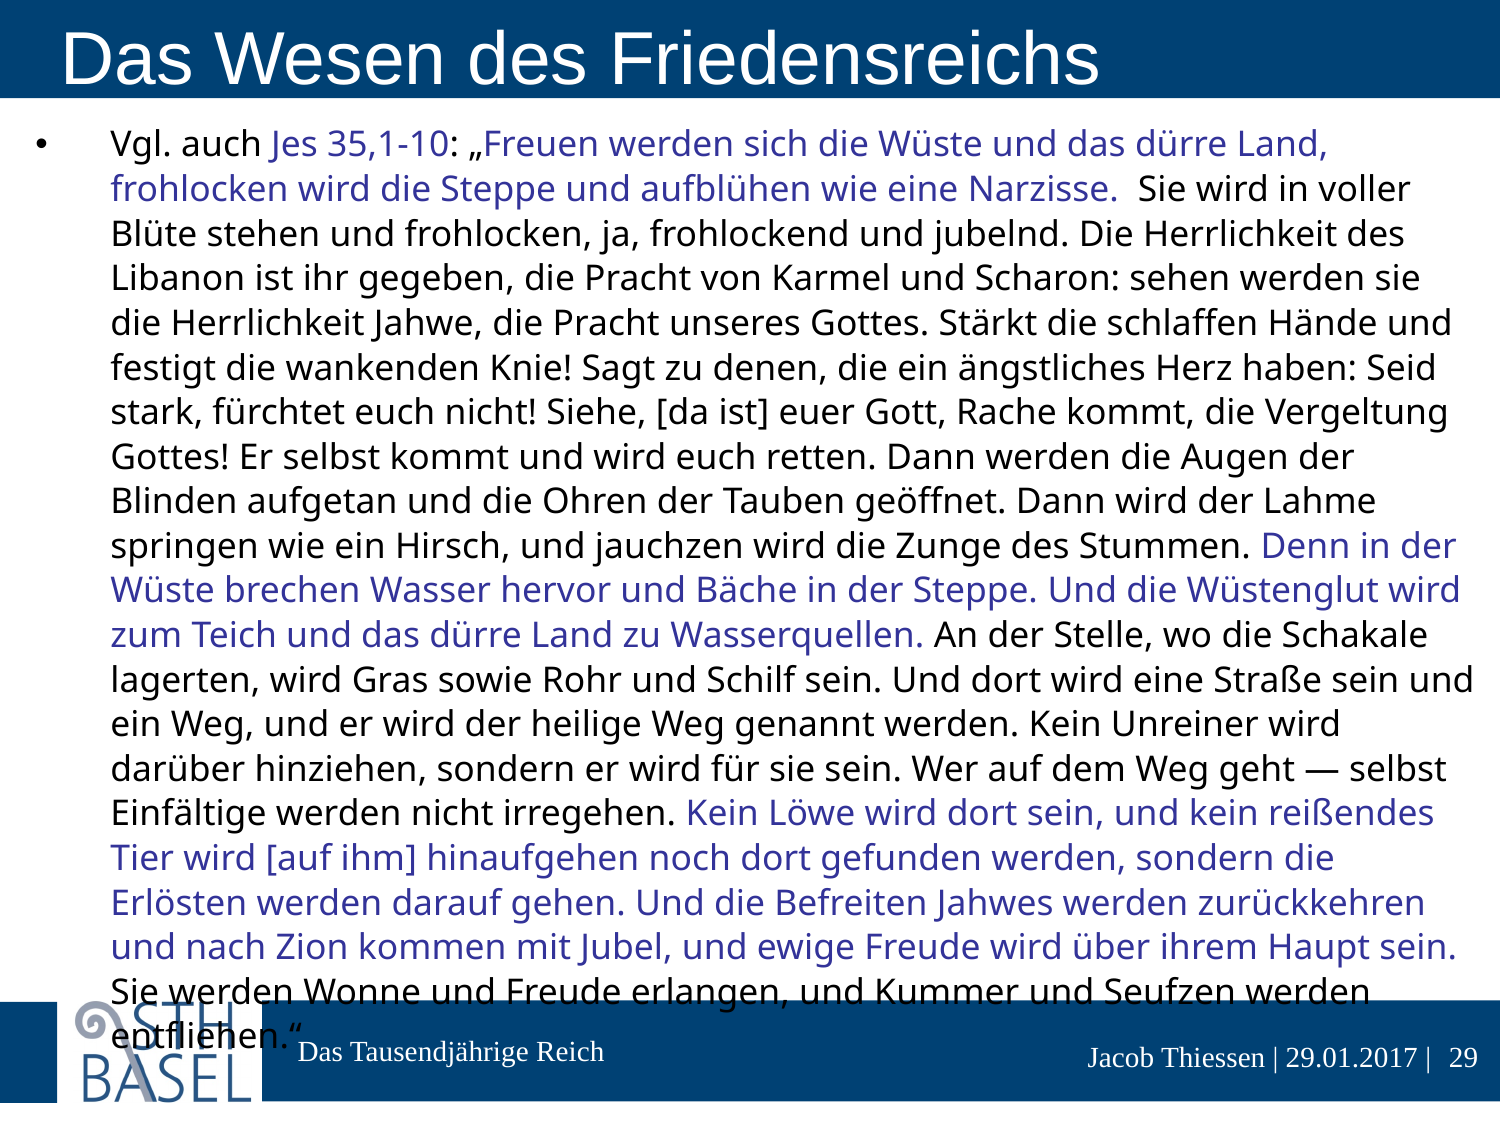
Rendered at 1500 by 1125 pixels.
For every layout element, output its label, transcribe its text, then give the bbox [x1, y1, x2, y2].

picture [73, 1000, 252, 1103]
list Vgl. auch Jes 35,1-10: „Freuen werden sich die Wüste und das dürre Land, frohlocken wird die Steppe und aufblühen wie eine Narzisse. Sie wird in voller Blüte stehen und frohlocken, ja, frohlockend und jubelnd. Die Herrlichkeit des Libanon ist ihr gegeben, die Pracht von Karmel und Scharon: sehen werden sie die Herrlichkeit Jahwe, die Pracht unseres Gottes. Stärkt die schlaffen Hände und festigt die wankenden Knie! Sagt zu denen, die ein ängstliches Herz haben: Seid stark, fürchtet euch nicht! Siehe, [da ist] euer Gott, Rache kommt, die Vergeltung Gottes! Er selbst kommt und wird euch retten. Dann werden die Augen der Blinden aufgetan und die Ohren der Tauben geöffnet. Dann wird der Lahme springen wie ein Hirsch, und jauchzen wird die Zunge des Stummen. Denn in der Wüste brechen Wasser hervor und Bäche in der Steppe. Und die Wüstenglut wird zum Teich und das dürre Land zu Wasserquellen. An der Stelle, wo die Schakale lagerten, wird Gras sowie Rohr und Schilf sein. Und dort wird eine Straße sein und ein Weg, und er wird der heilige Weg genannt werden. Kein Unreiner wird darüber hinziehen, sondern er wird für sie sein. Wer auf dem Weg geht — selbst Einfältige werden nicht irregehen. Kein Löwe wird dort sein, und kein reißendes Tier wird [auf ihm] hinaufgehen noch dort gefunden werden, sondern die Erlösten werden darauf gehen. Und die Befreiten Jahwes werden zurückkehren und nach Zion kommen mit Jubel, und ewige Freude wird über ihrem Haupt sein. Sie werden Wonne und Freude erlangen, und Kummer und Seufzen werden entfliehen.“ [29, 113, 1481, 988]
title Das Wesen des Friedensreichs [54, 4, 1482, 90]
slide_number 29 [1448, 1037, 1500, 1087]
